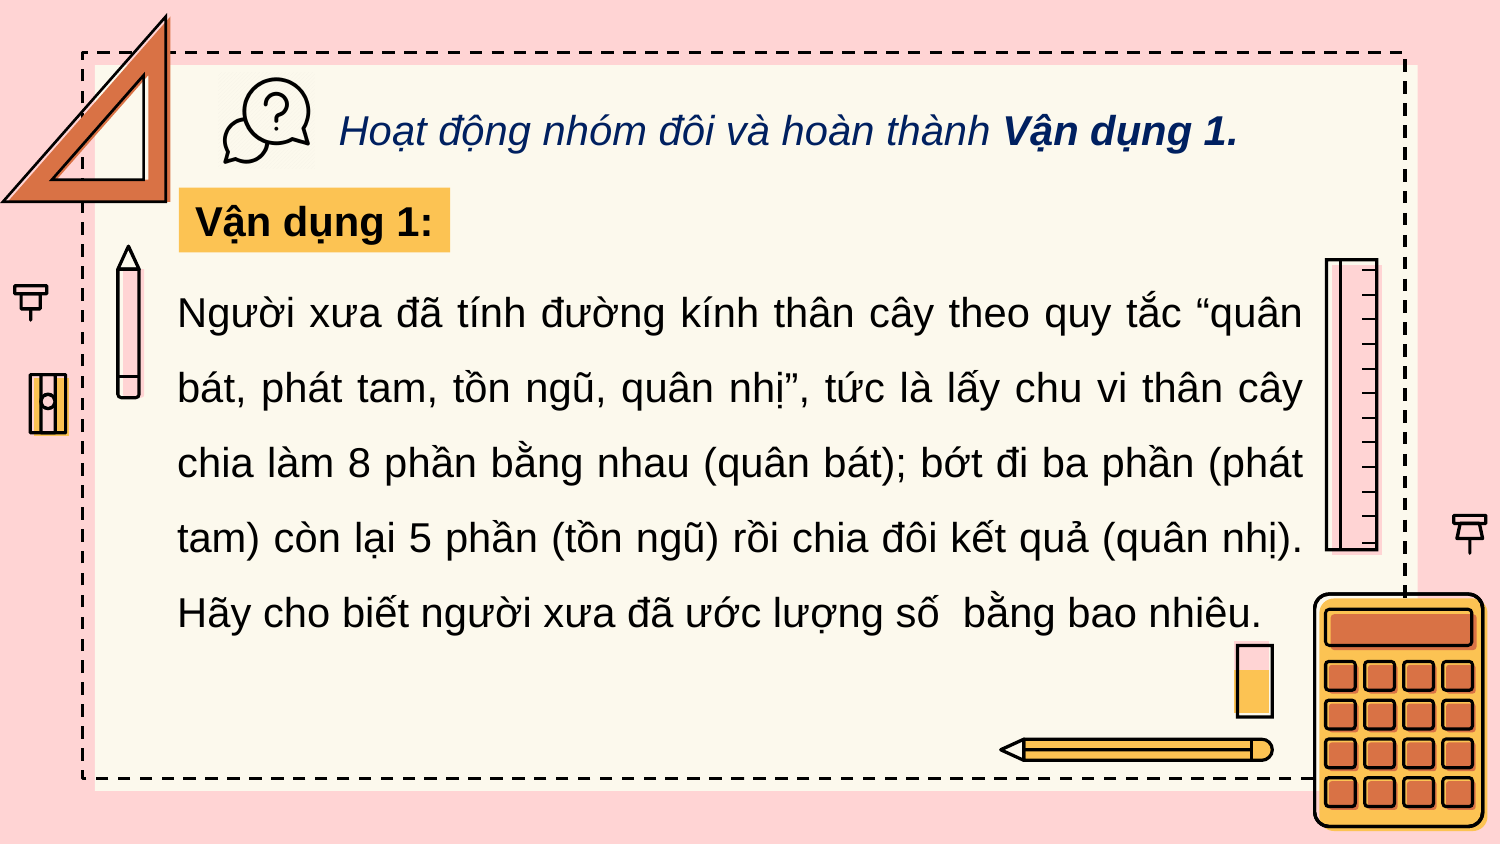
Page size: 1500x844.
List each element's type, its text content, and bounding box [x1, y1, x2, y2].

picture [218, 72, 315, 170]
text_box Vận dụng 1: [178, 187, 451, 253]
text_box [28, 372, 70, 437]
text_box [1312, 592, 1488, 832]
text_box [998, 737, 1275, 763]
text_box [1324, 257, 1383, 556]
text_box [12, 283, 49, 323]
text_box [0, 12, 171, 204]
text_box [115, 244, 145, 400]
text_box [1233, 640, 1275, 719]
text_box Hoạt động nhóm đôi và hoàn thành Vận dụng 1. [323, 96, 1255, 161]
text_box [1451, 513, 1488, 556]
